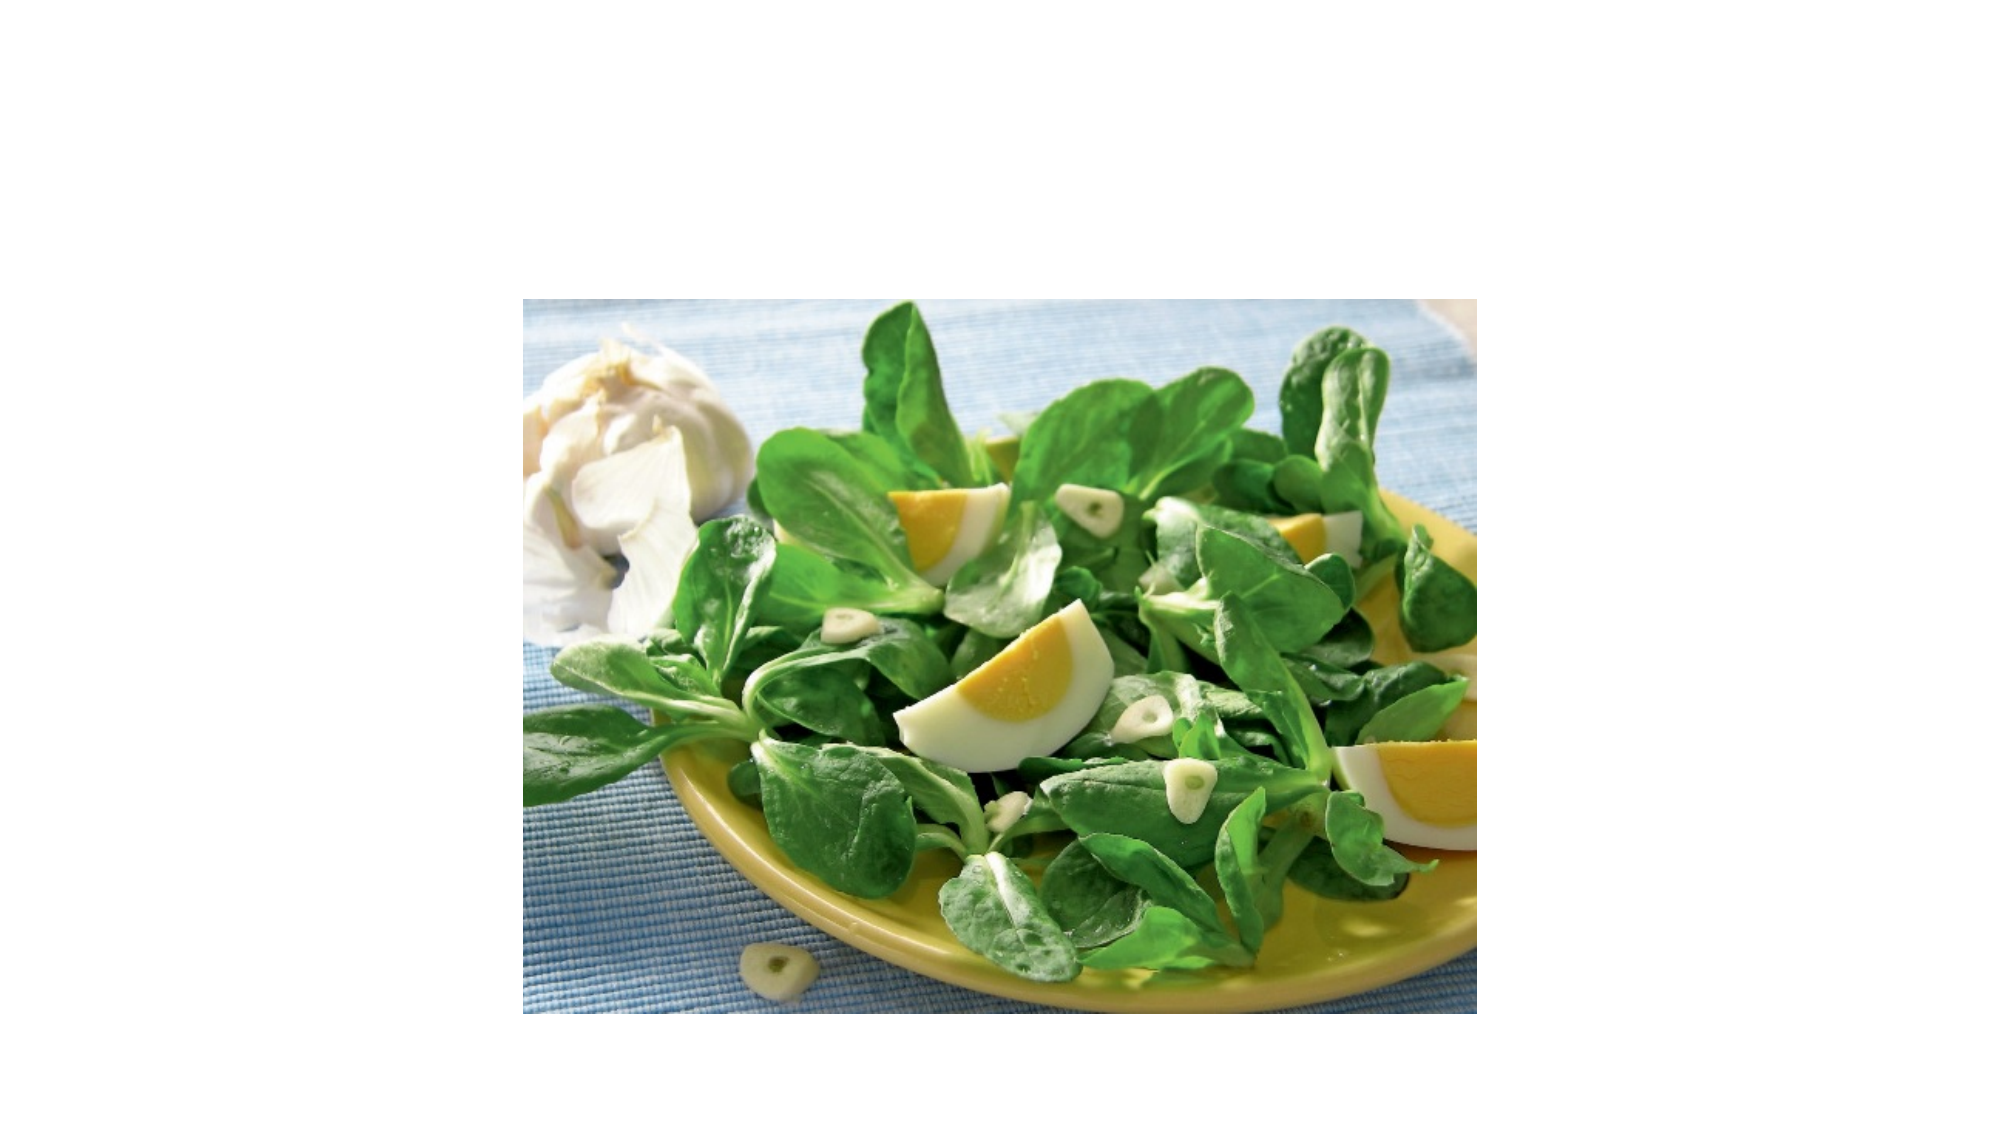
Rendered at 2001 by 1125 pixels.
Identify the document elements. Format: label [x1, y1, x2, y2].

list [523, 299, 1477, 1014]
